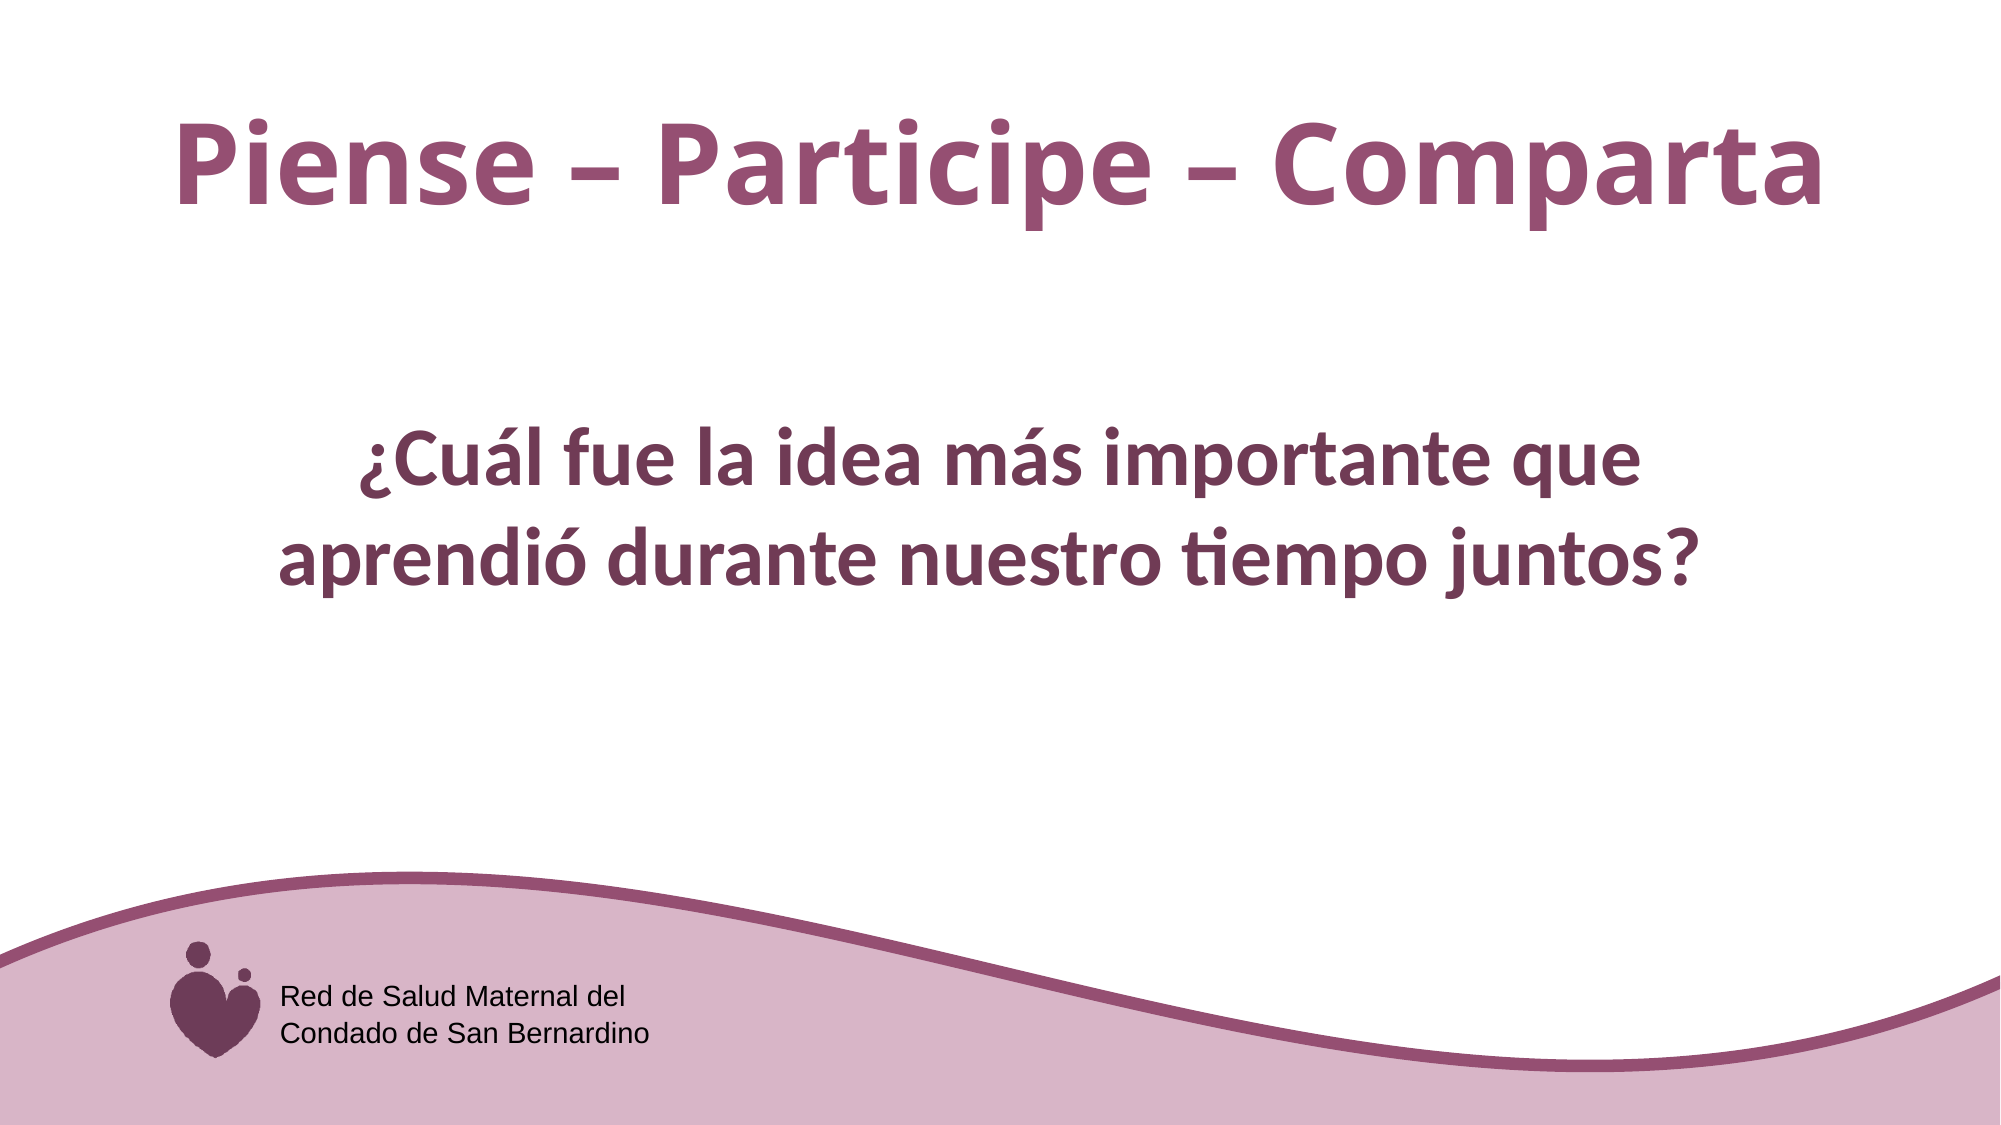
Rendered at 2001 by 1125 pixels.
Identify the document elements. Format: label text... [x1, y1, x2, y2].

picture [160, 933, 625, 1066]
list ¿Cuál fue la idea más importante que aprendió durante nuestro tiempo juntos? [250, 313, 1750, 709]
text_box Red de Salud Maternal del Condado de San Bernardino [264, 967, 701, 1057]
title Piense – Participe – Comparta [137, 59, 1863, 278]
